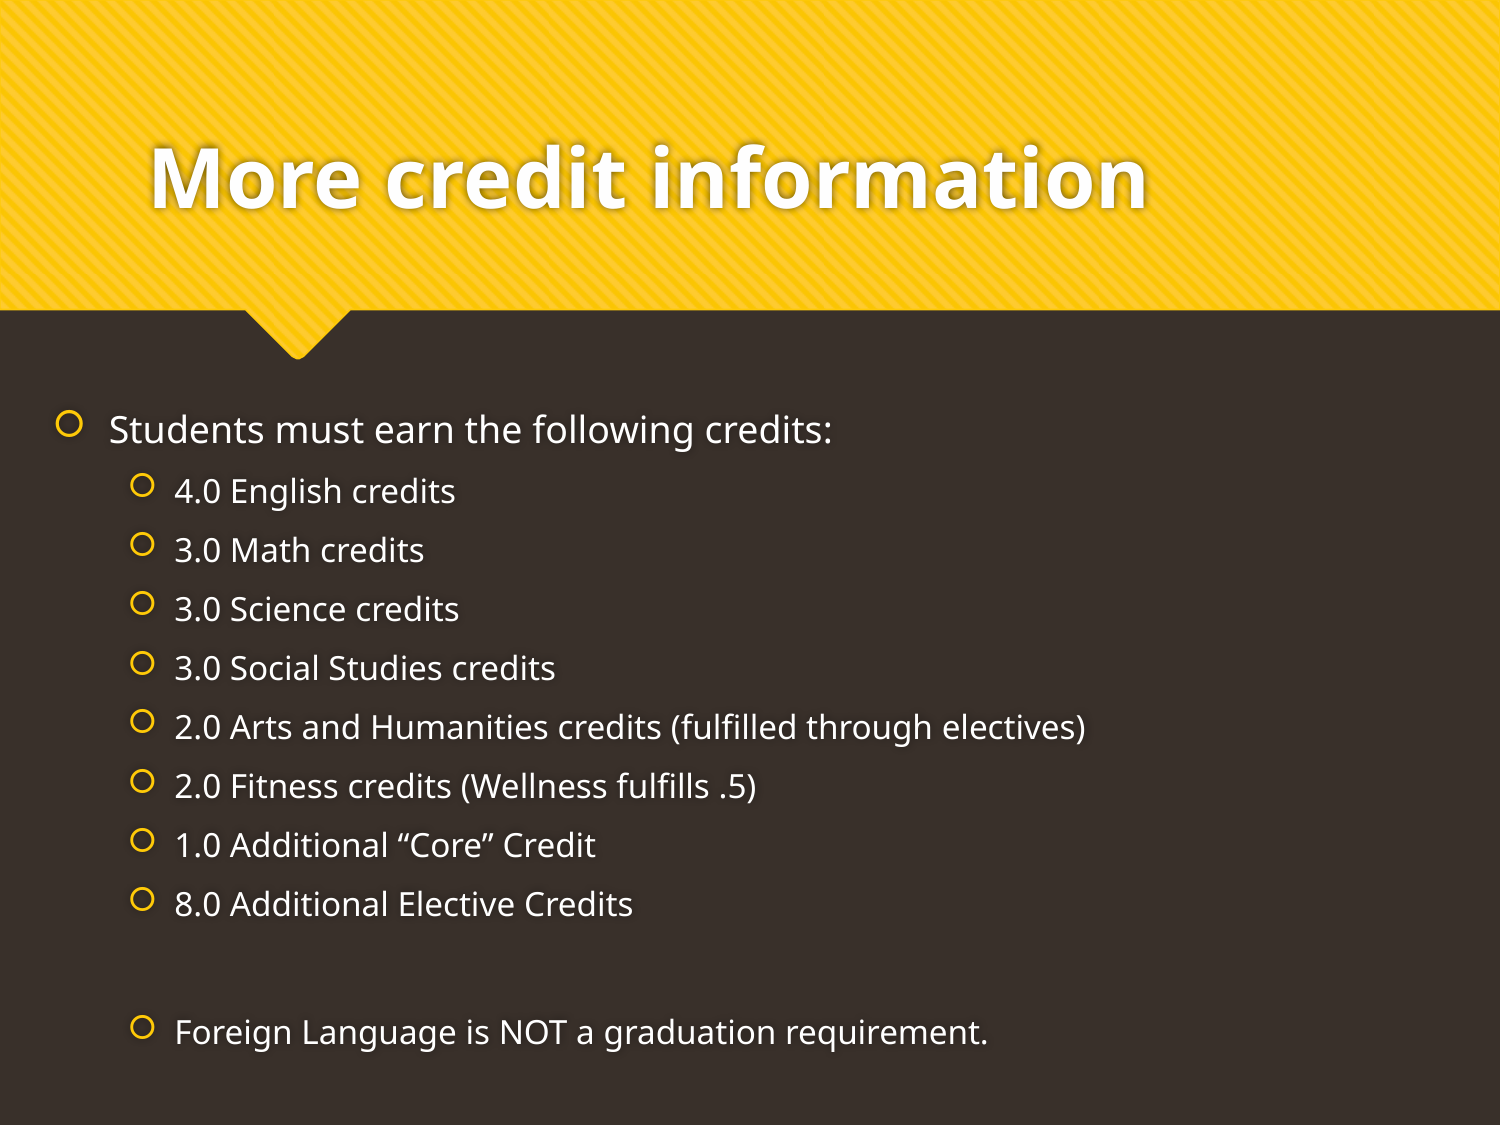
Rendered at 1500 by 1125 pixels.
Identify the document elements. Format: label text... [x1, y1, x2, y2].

title More credit information [132, 73, 1368, 233]
list Students must earn the following credits: 4.0 English credits 3.0 Math credits 3.0 Science credits 3.0 Social Studies credits 2.0 Arts and Humanities credits (fulfilled through electives) 2.0 Fitness credits (Wellness fulfills .5) 1.0 Additional “Core” Credit 8.0 Additional Elective Credits Foreign Language is NOT a graduation requirement. [37, 312, 1463, 1125]
